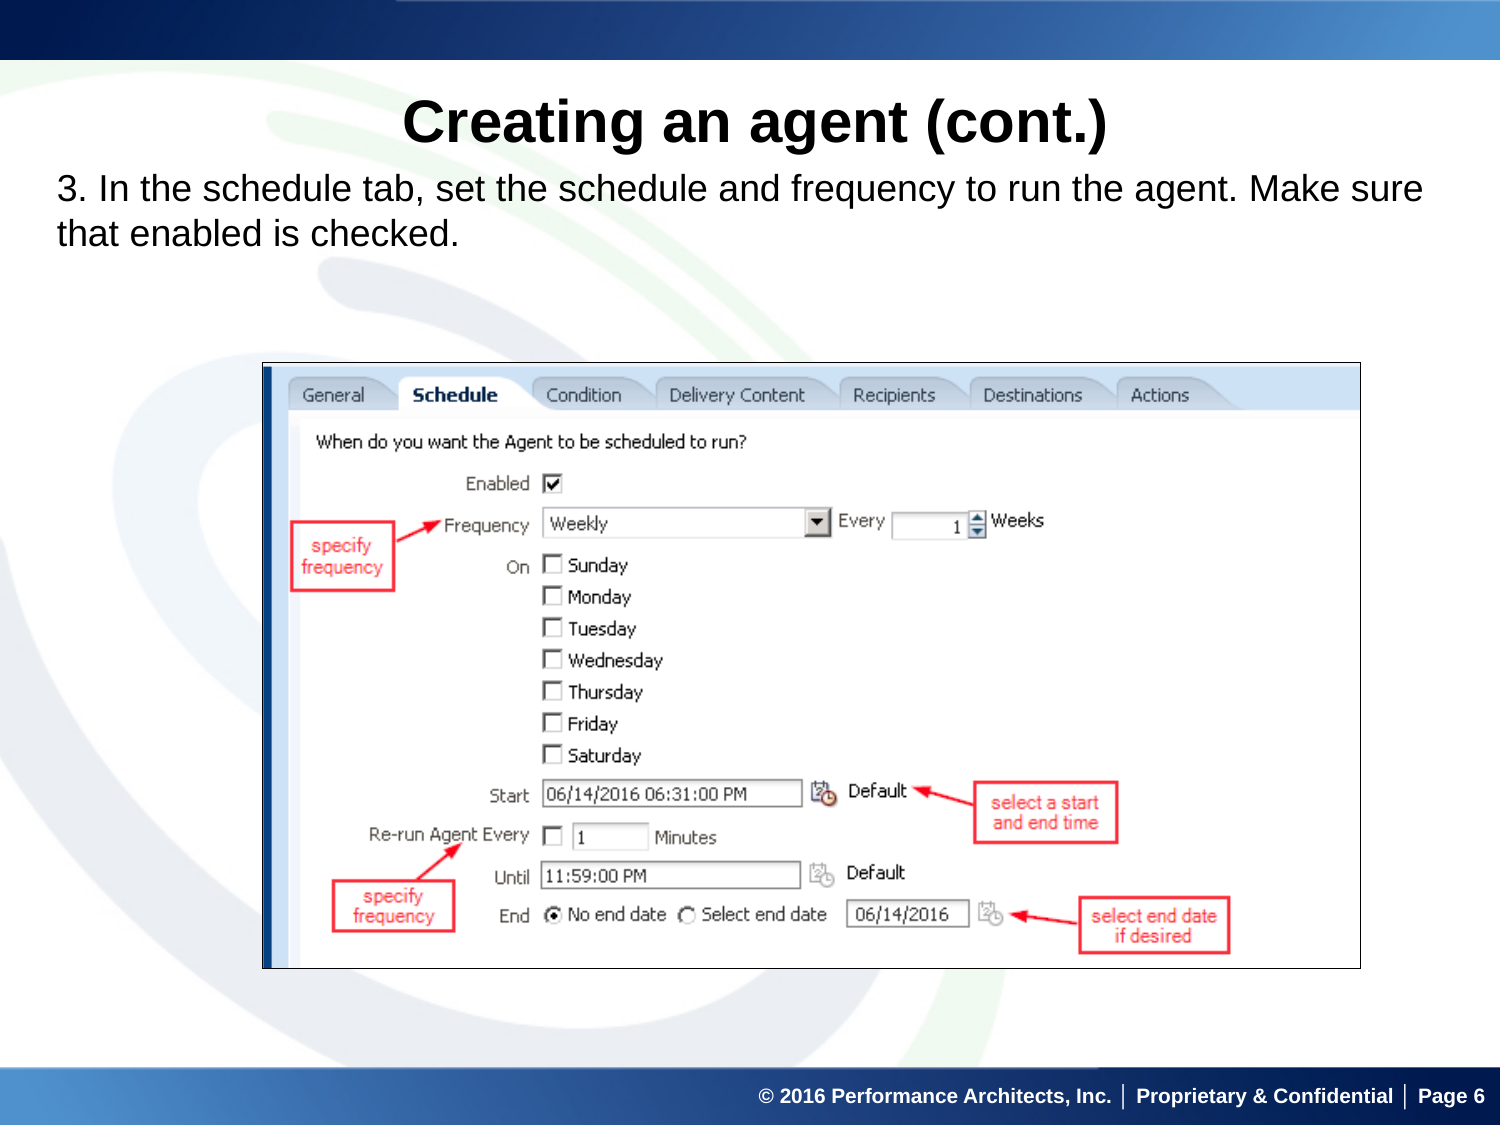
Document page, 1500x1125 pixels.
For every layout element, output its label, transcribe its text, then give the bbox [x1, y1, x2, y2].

picture [0, 0, 1500, 1125]
title Creating an agent (cont.) [62, 75, 1450, 156]
slide_number © 2016 Performance Architects, Inc. │ Proprietary & Confidential │ Page 6 [725, 1074, 1500, 1125]
text_box 3. In the schedule tab, set the schedule and frequency to run the agent. Make sure that enabled is checked. [42, 156, 1450, 262]
